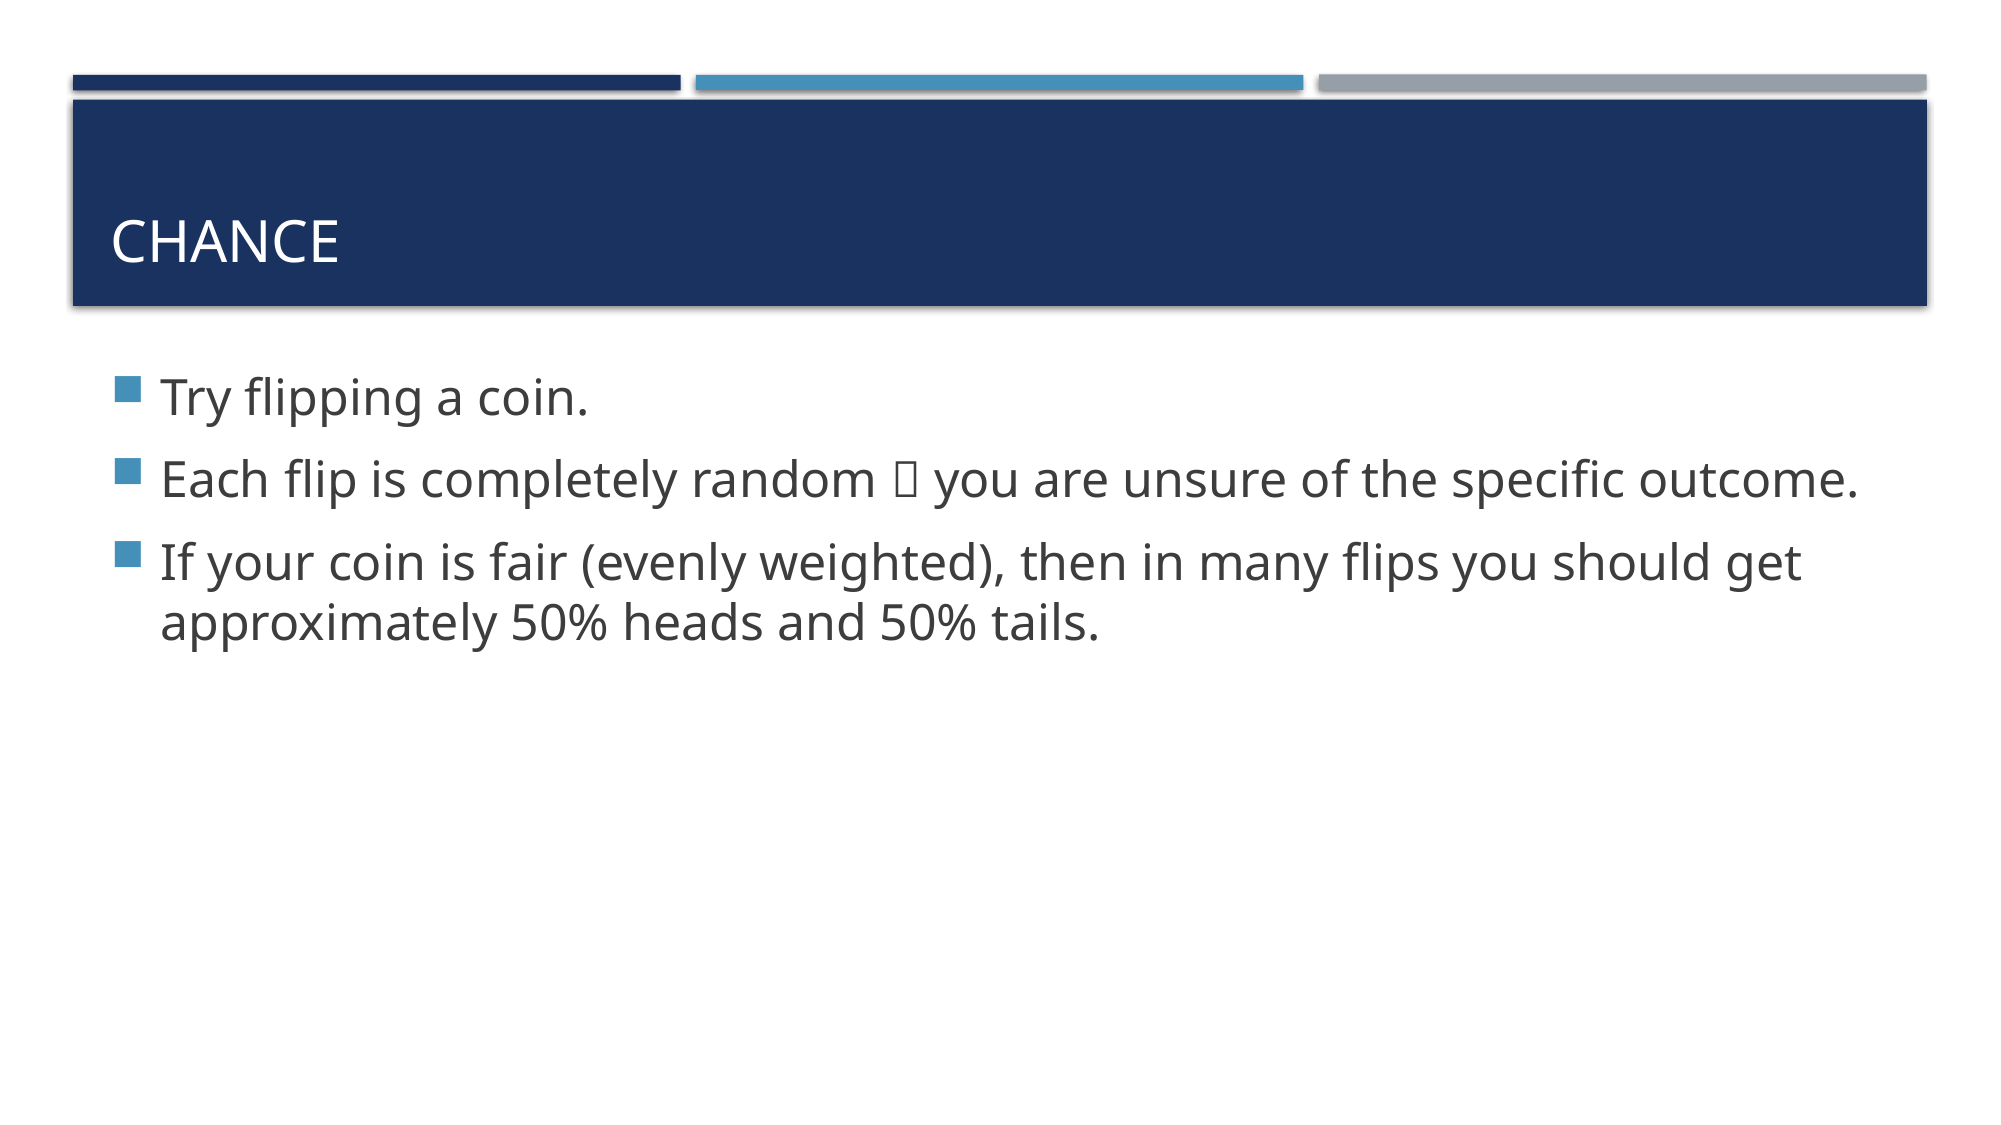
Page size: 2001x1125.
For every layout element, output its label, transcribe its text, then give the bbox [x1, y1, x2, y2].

title Chance [95, 115, 1905, 282]
list Try flipping a coin. Each flip is completely random  you are unsure of the specific outcome. If your coin is fair (evenly weighted), then in many flips you should get approximately 50% heads and 50% tails. [95, 357, 1905, 962]
